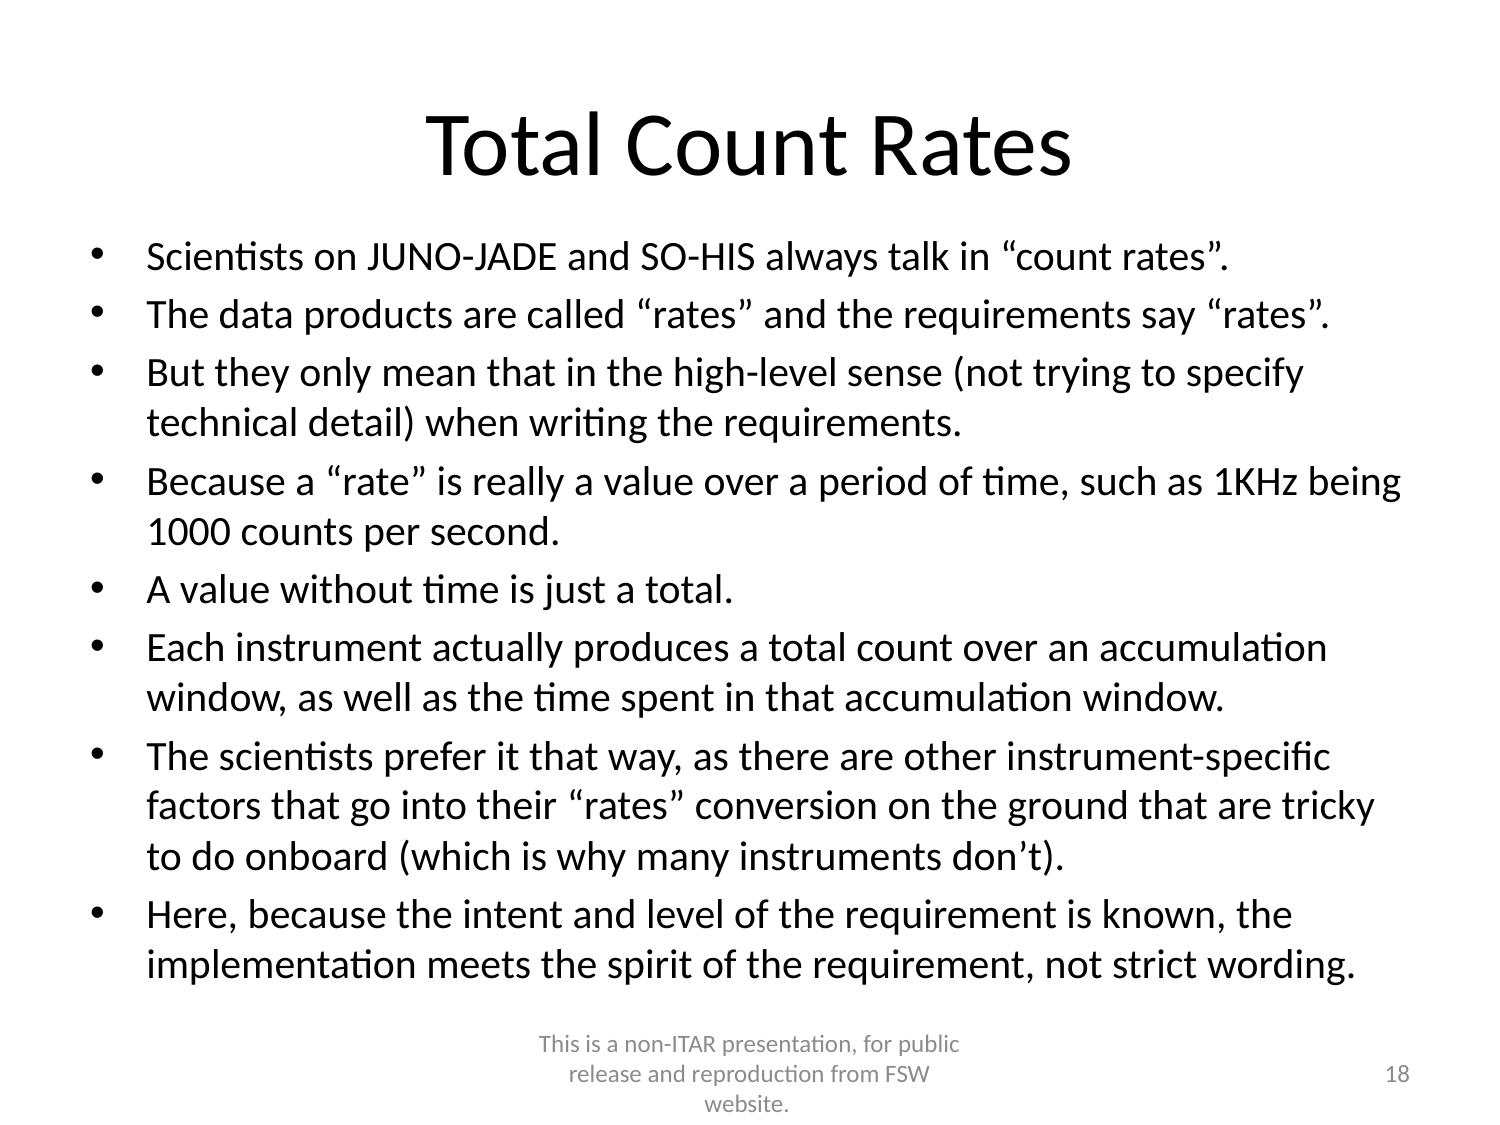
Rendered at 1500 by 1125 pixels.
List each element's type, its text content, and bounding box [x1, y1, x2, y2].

title Total Count Rates [75, 45, 1425, 220]
list Scientists on JUNO-JADE and SO-HIS always talk in “count rates”. The data products are called “rates” and the requirements say “rates”. But they only mean that in the high-level sense (not trying to specify technical detail) when writing the requirements. Because a “rate” is really a value over a period of time, such as 1KHz being 1000 counts per second. A value without time is just a total. Each instrument actually produces a total count over an accumulation window, as well as the time spent in that accumulation window. The scientists prefer it that way, as there are other instrument-specific factors that go into their “rates” conversion on the ground that are tricky to do onboard (which is why many instruments don’t). Here, because the intent and level of the requirement is known, the implementation meets the spirit of the requirement, not strict wording. [75, 220, 1425, 1005]
slide_number 18 [1074, 1042, 1425, 1103]
footer This is a non-ITAR presentation, for public release and reproduction from FSW website. [512, 1042, 988, 1103]
